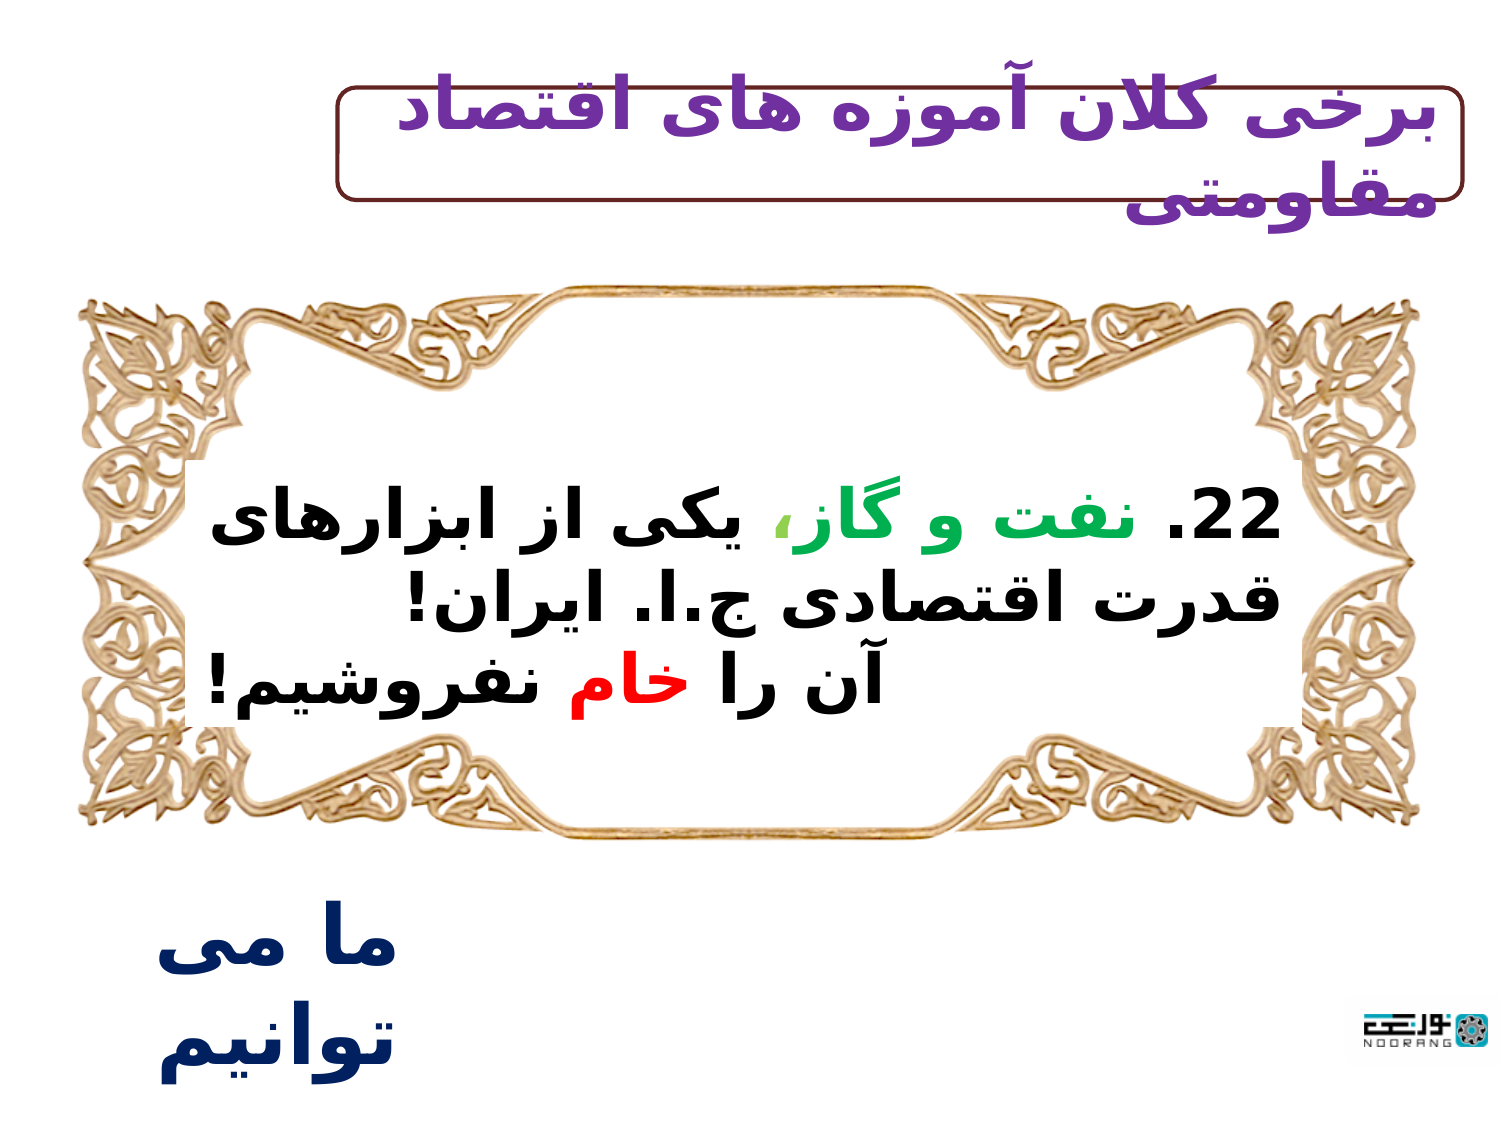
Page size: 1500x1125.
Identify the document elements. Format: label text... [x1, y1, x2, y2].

picture [49, 257, 1451, 868]
text_box ما می توانیم [29, 897, 528, 1065]
text_box برخی کلان آموزه های اقتصاد مقاومتی [335, 85, 1465, 203]
text_box 22. نفت و گاز، یکی از ابزارهای قدرت اقتصادی ج.ا. ایران! آن را خام نفروشیم! [185, 460, 1302, 727]
picture [1364, 1014, 1488, 1047]
